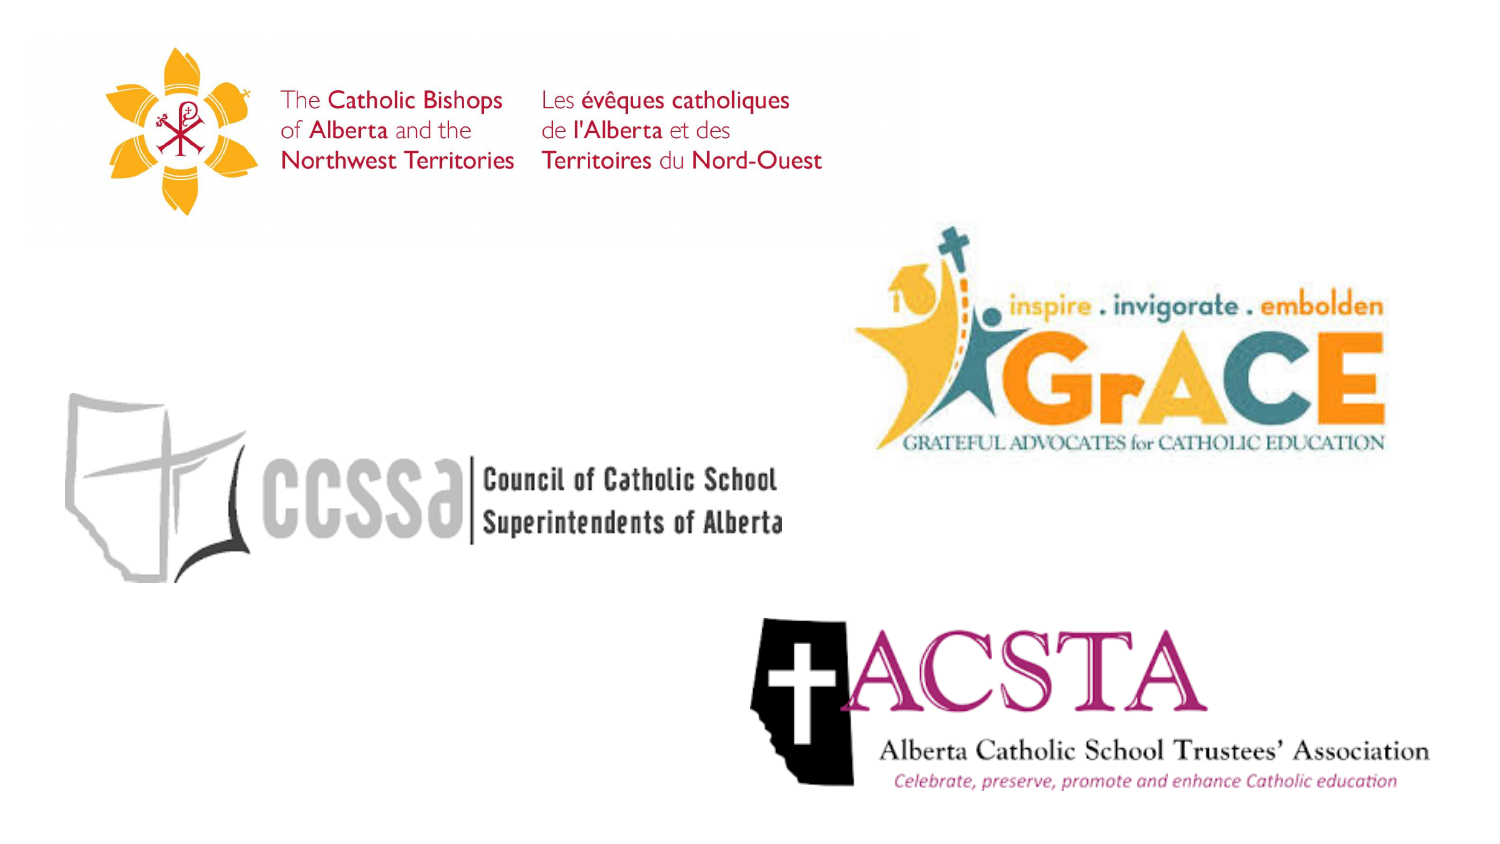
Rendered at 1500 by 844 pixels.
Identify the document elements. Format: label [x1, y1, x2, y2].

picture [749, 617, 1430, 792]
picture [31, 33, 1473, 583]
